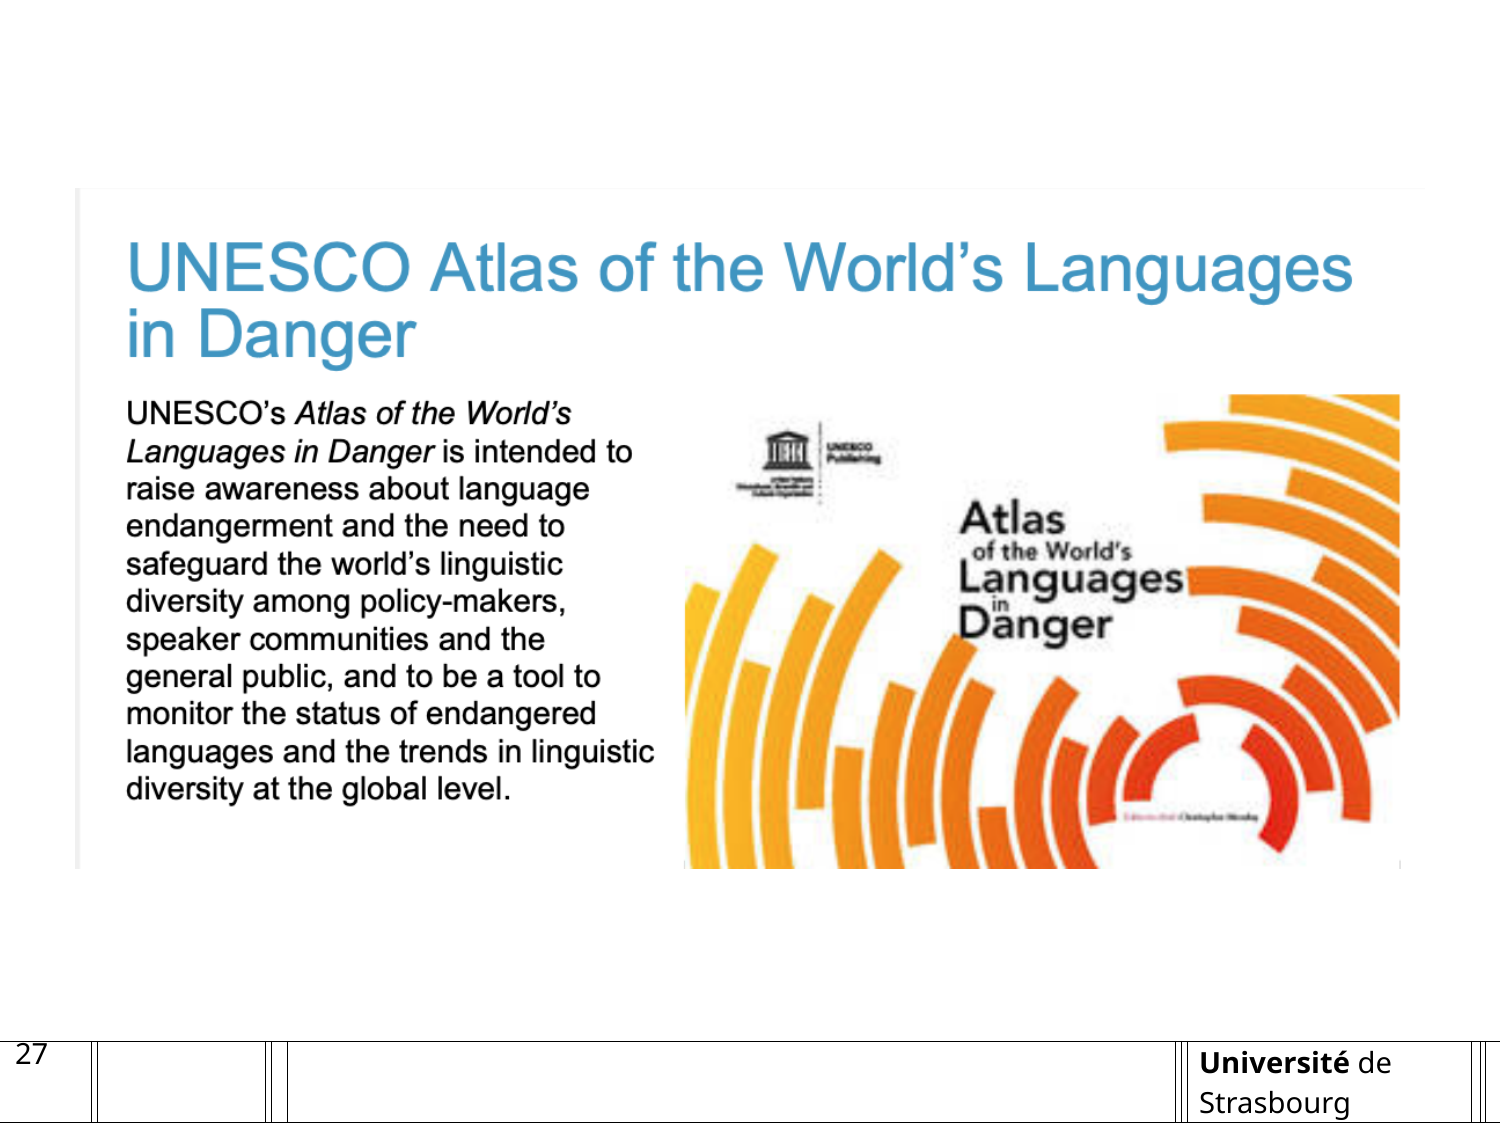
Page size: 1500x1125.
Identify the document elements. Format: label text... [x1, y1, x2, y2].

slide_number 27 [0, 1032, 92, 1078]
picture [75, 188, 1425, 869]
